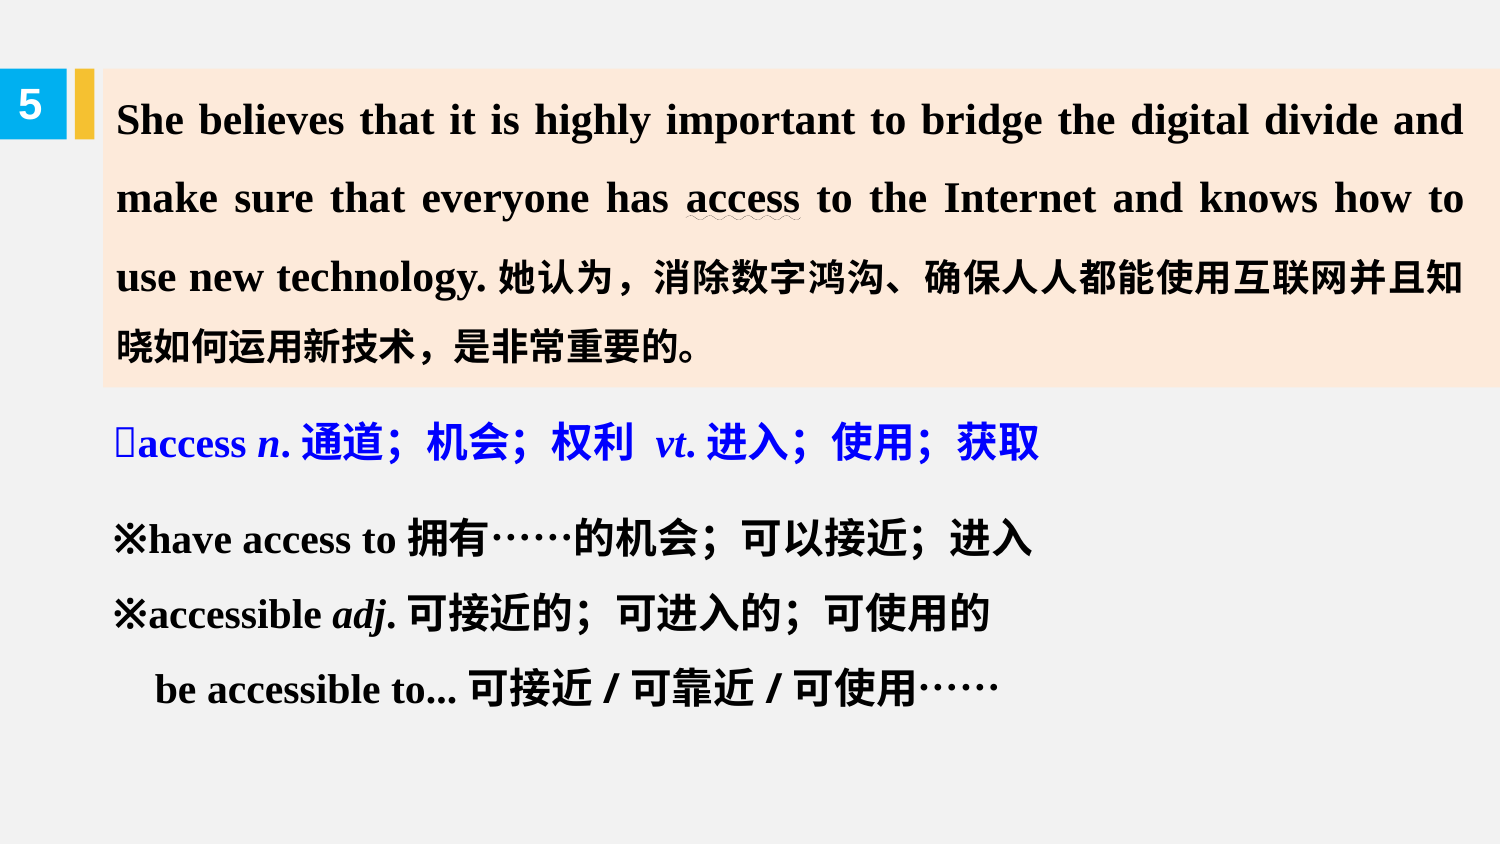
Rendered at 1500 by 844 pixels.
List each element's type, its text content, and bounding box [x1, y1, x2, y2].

text_box 5 [6, 70, 73, 134]
text_box ※have access to拥有……的机会；可以接近；进入 ※accessible adj.可接近的；可进入的；可使用的 be accessible to...可接近/可靠近/可使用…… [101, 481, 1457, 718]
text_box She believes that it is highly important to bridge the digital divide and make sure that everyone has access to the Internet and knows how to use new technology.她认为，消除数字鸿沟、确保人人都能使用互联网并且知晓如何运用新技术，是非常重要的。 [104, 58, 1477, 374]
text_box [101, 67, 1500, 389]
text_box access n.通道；机会；权利 vt.进入；使用；获取 [101, 410, 1457, 472]
text_box [73, 67, 96, 142]
text_box [0, 67, 69, 142]
